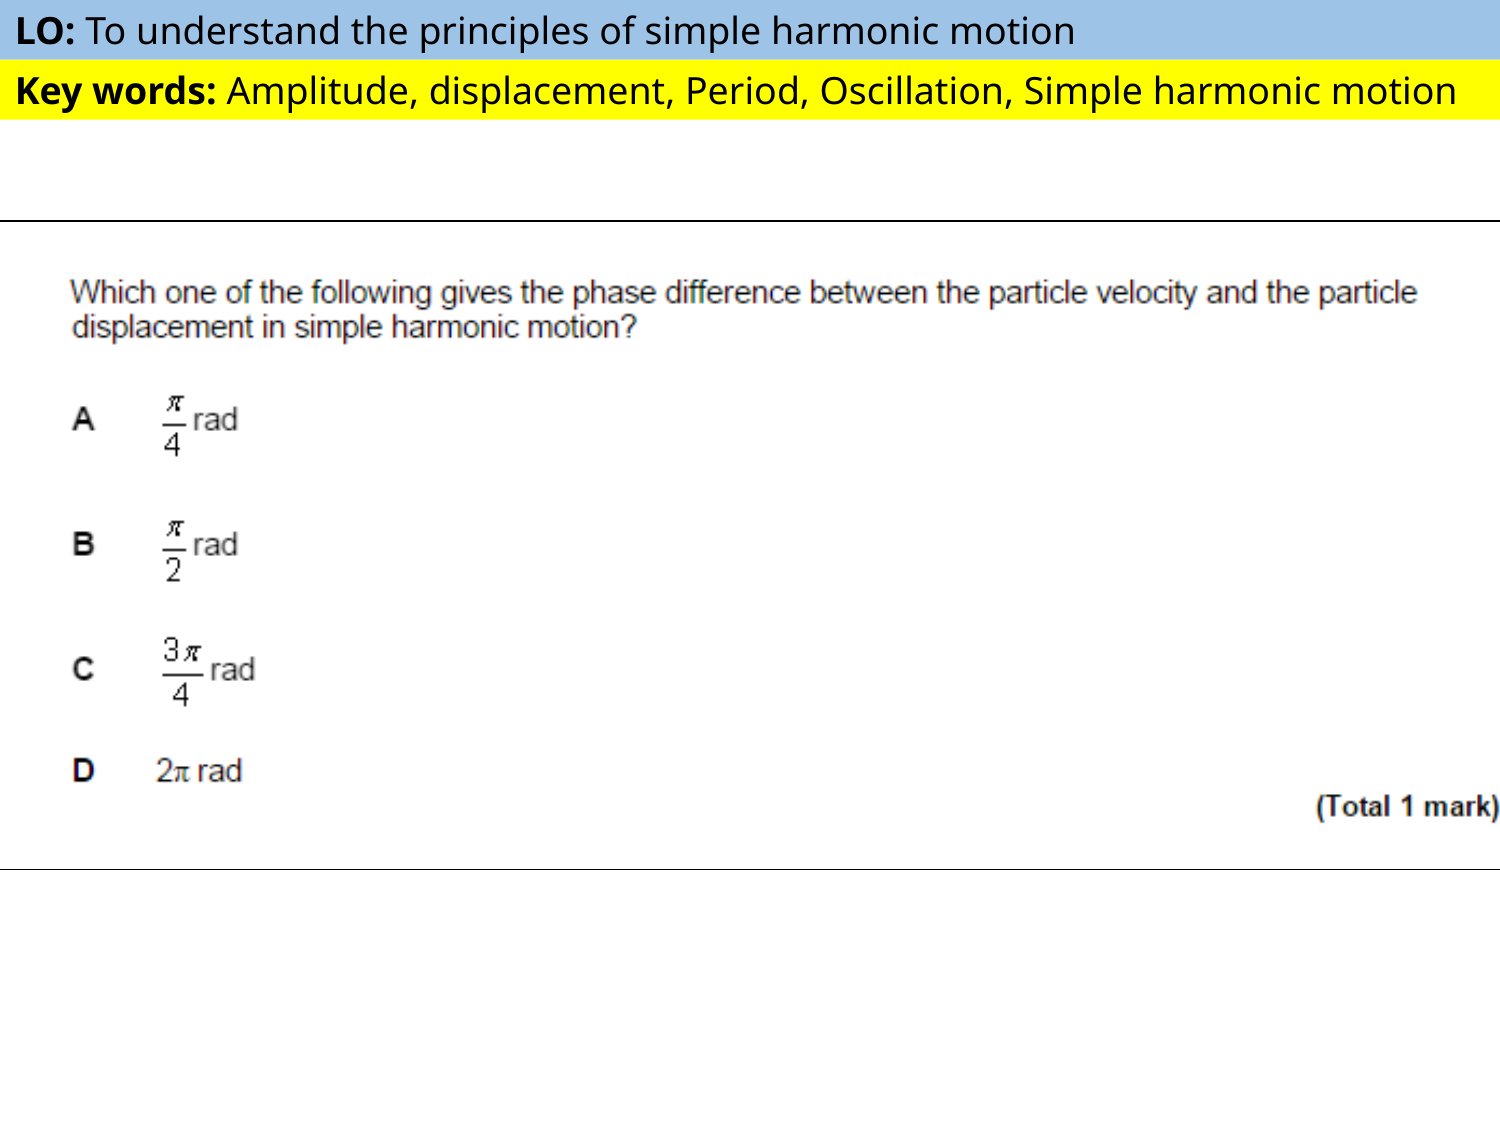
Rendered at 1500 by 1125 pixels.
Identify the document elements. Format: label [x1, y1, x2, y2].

picture [0, 221, 1500, 869]
